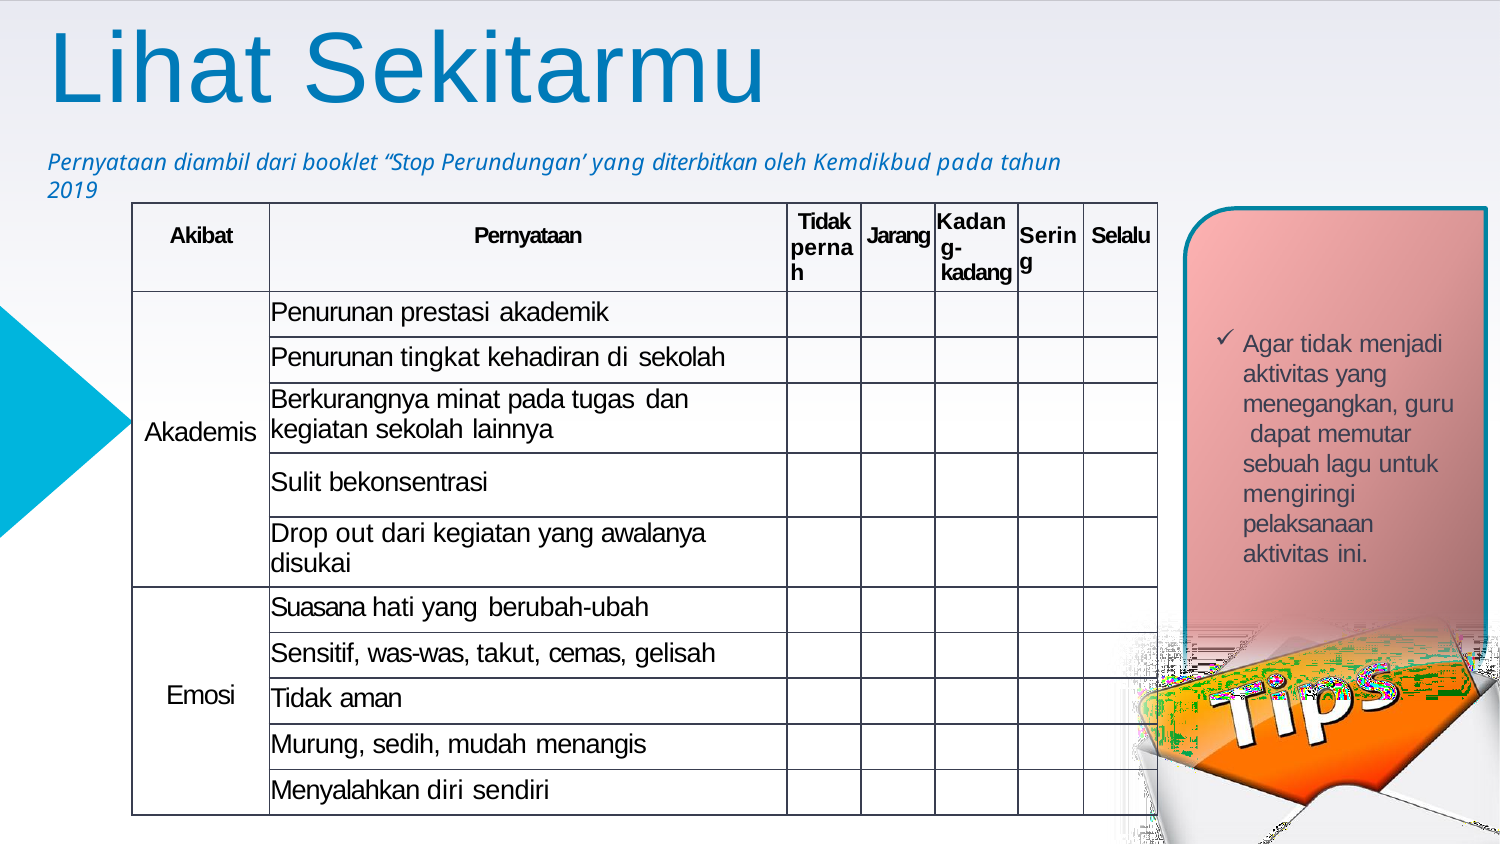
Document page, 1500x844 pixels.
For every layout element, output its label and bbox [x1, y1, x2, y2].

text_box [0, 0, 1500, 844]
